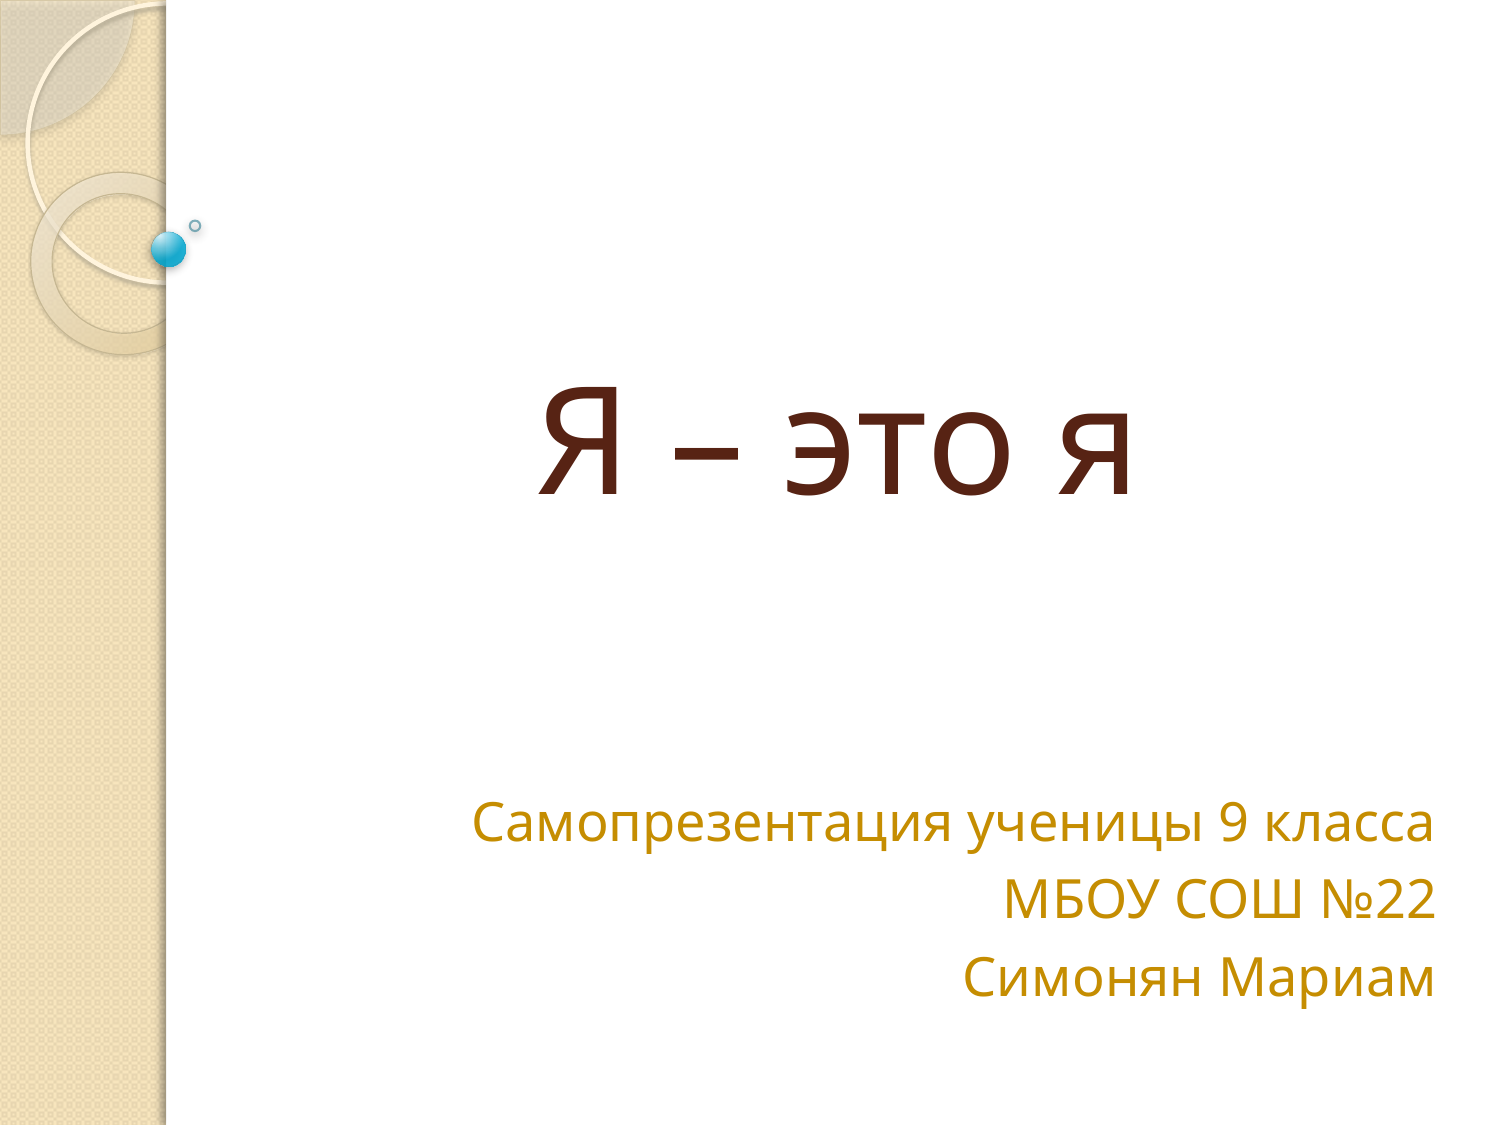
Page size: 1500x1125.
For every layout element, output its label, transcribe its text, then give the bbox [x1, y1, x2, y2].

title Я – это я [230, 290, 1446, 533]
subtitle Самопрезентация ученицы 9 класса МБОУ СОШ №22 Симонян Мариам [218, 786, 1453, 1063]
